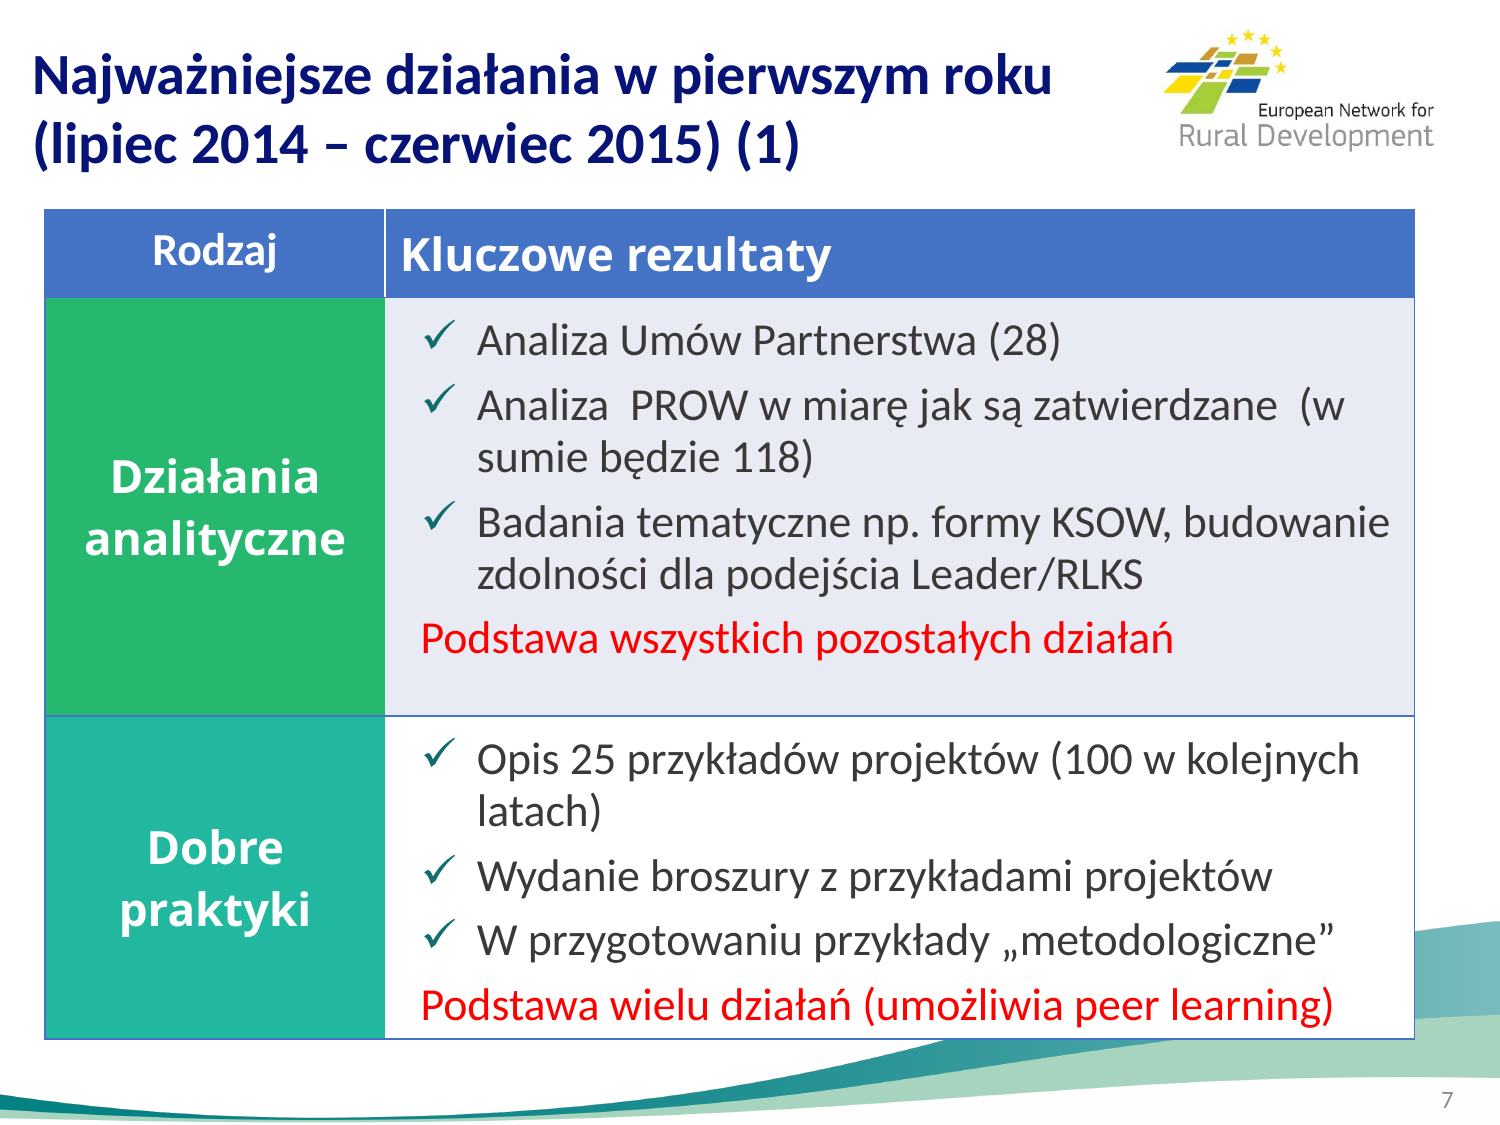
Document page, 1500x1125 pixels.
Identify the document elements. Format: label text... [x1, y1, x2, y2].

table_cell Opis 25 przykładów projektów (100 w kolejnych latach) Wydanie broszury z przykładami projektów W przygotowaniu przykłady „metodologiczne” Podstawa wielu działań (umożliwia peer learning) [385, 717, 1414, 1038]
slide_number 7 [1426, 1069, 1500, 1125]
table_cell Działania analityczne [46, 298, 385, 715]
table_cell Dobre praktyki [46, 717, 385, 1038]
picture [1133, 28, 1460, 160]
table_header Rodzaj [46, 211, 384, 297]
picture [0, 909, 1500, 1125]
text_box Najważniejsze działania w pierwszym roku (lipiec 2014 – czerwiec 2015) (1) [17, 28, 1185, 184]
table_header Kluczowe rezultaty [386, 211, 1414, 297]
table_cell Analiza Umów Partnerstwa (28) Analiza PROW w miarę jak są zatwierdzane (w sumie będzie 118) Badania tematyczne np. formy KSOW, budowanie zdolności dla podejścia Leader/RLKS Podstawa wszystkich pozostałych działań [385, 298, 1414, 715]
